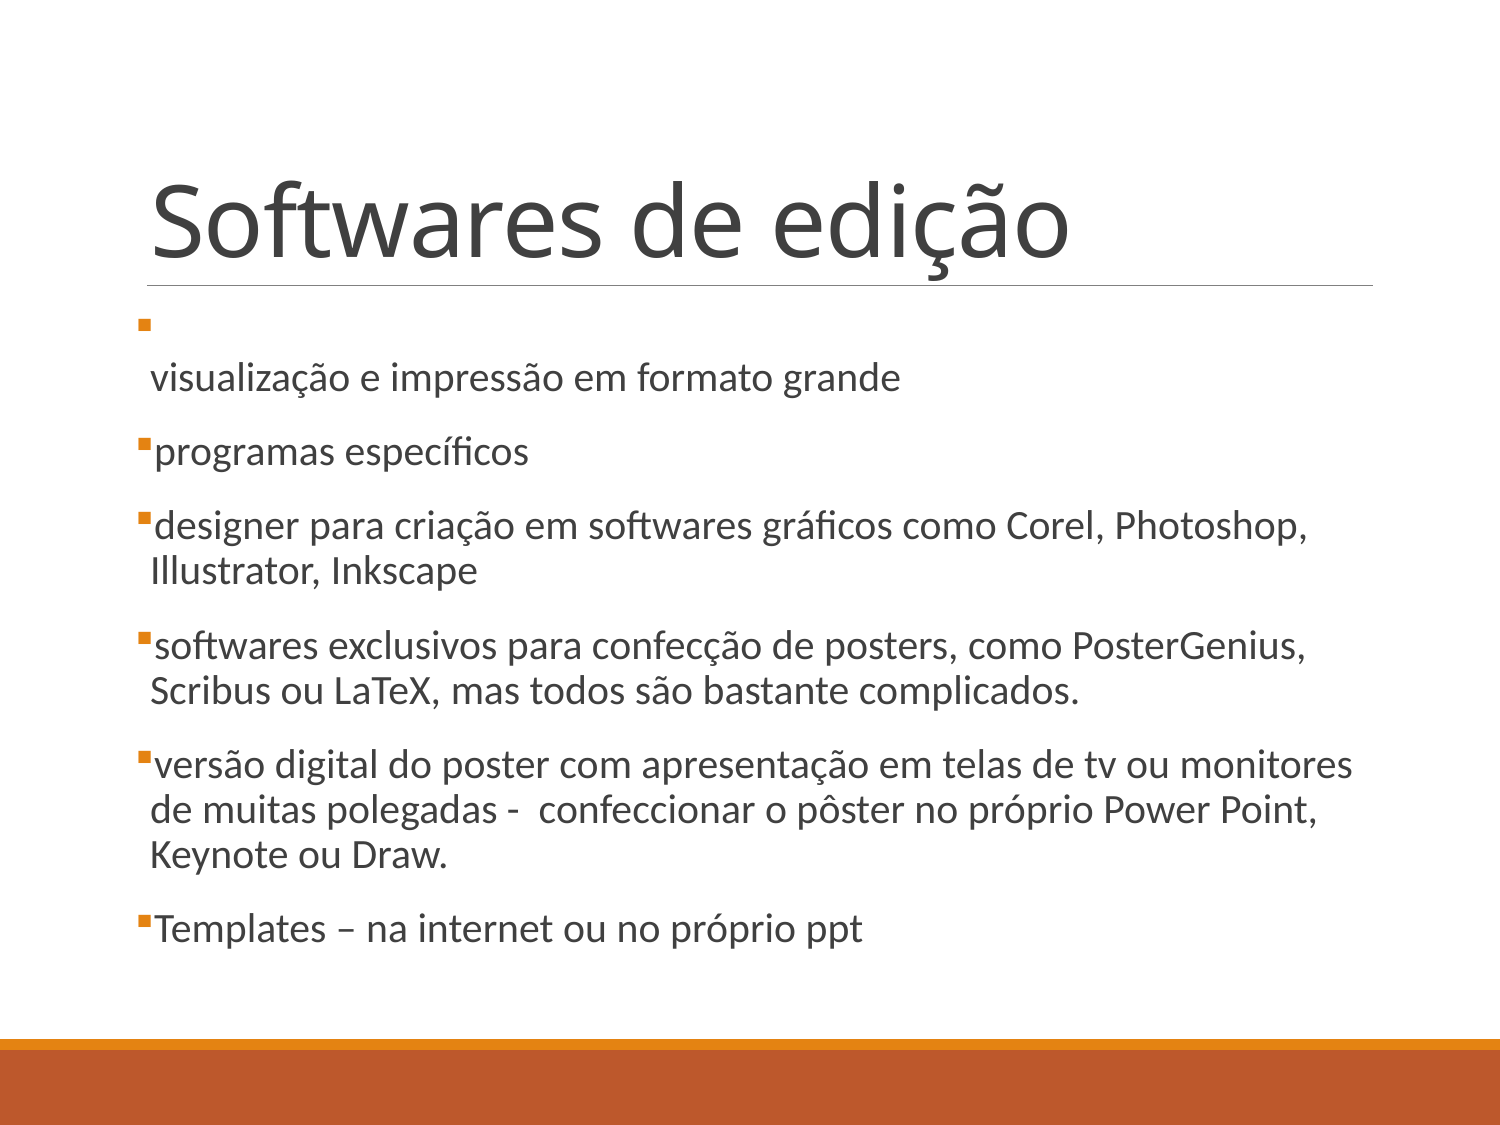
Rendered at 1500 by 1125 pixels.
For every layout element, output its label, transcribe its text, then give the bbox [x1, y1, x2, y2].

title Softwares de edição [135, 47, 1373, 285]
list visualização e impressão em formato grande programas específicos designer para criação em softwares gráficos como Corel, Photoshop, Illustrator, Inkscape softwares exclusivos para confecção de posters, como PosterGenius, Scribus ou LaTeX, mas todos são bastante complicados. versão digital do poster com apresentação em telas de tv ou monitores de muitas polegadas - confeccionar o pôster no próprio Power Point, Keynote ou Draw. Templates – na internet ou no próprio ppt [135, 302, 1373, 963]
